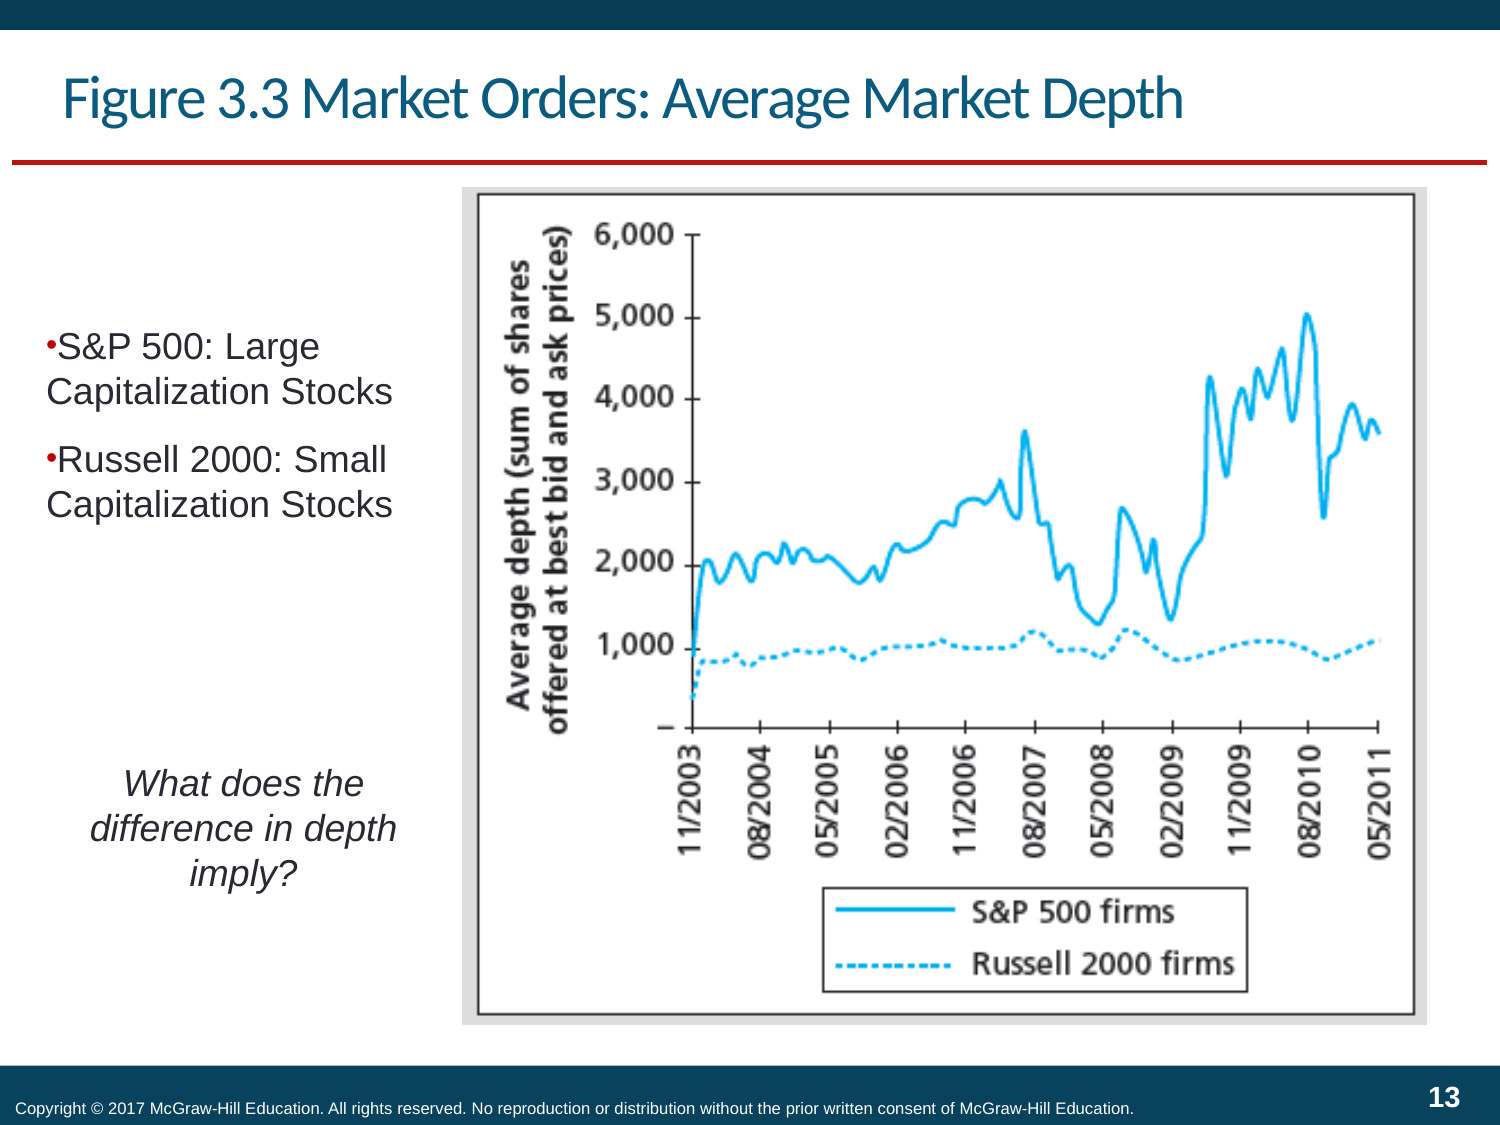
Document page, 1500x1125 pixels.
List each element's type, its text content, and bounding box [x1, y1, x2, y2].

picture [462, 187, 1427, 1026]
text_box What does the difference in depth imply? [24, 751, 459, 902]
title Figure 3.3 Market Orders: Average Market Depth [47, 24, 1453, 163]
text_box S&P 500: Large Capitalization Stocks Russell 2000: Small Capitalization Stocks [31, 314, 457, 600]
